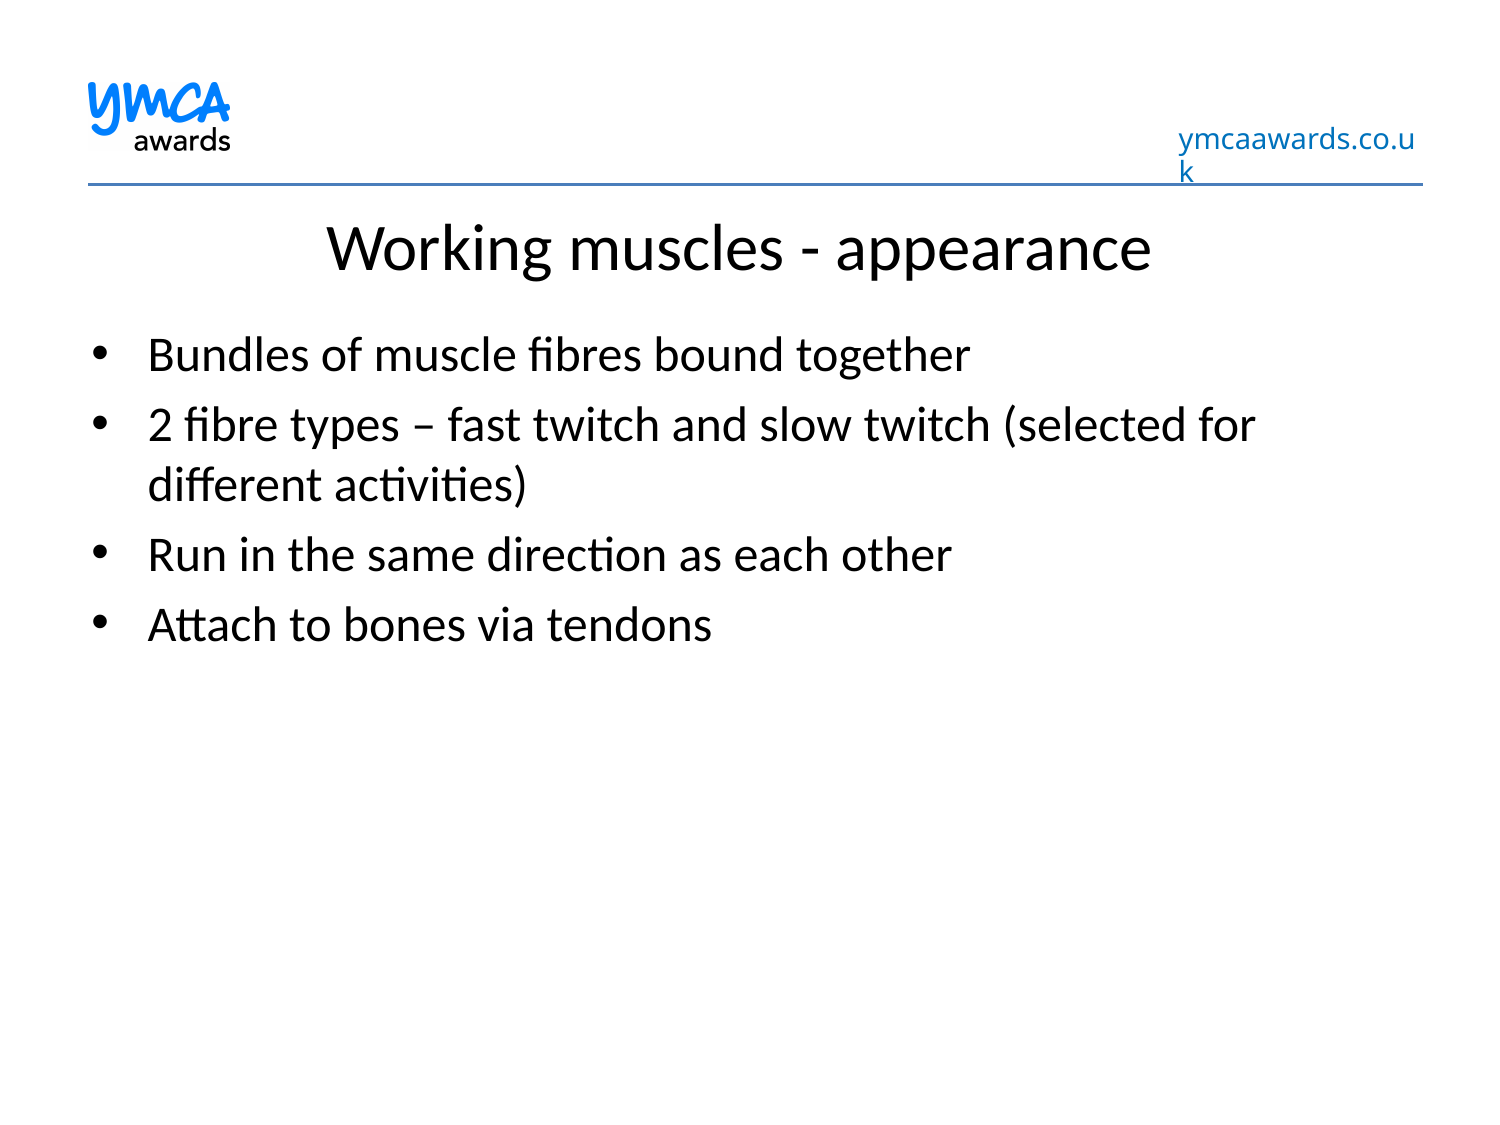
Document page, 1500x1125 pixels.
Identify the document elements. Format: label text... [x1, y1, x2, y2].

list Bundles of muscle fibres bound together 2 fibre types – fast twitch and slow twitch (selected for different activities) Run in the same direction as each other Attach to bones via tendons [76, 314, 1427, 1005]
title Working muscles - appearance [64, 196, 1415, 384]
picture [88, 82, 230, 151]
